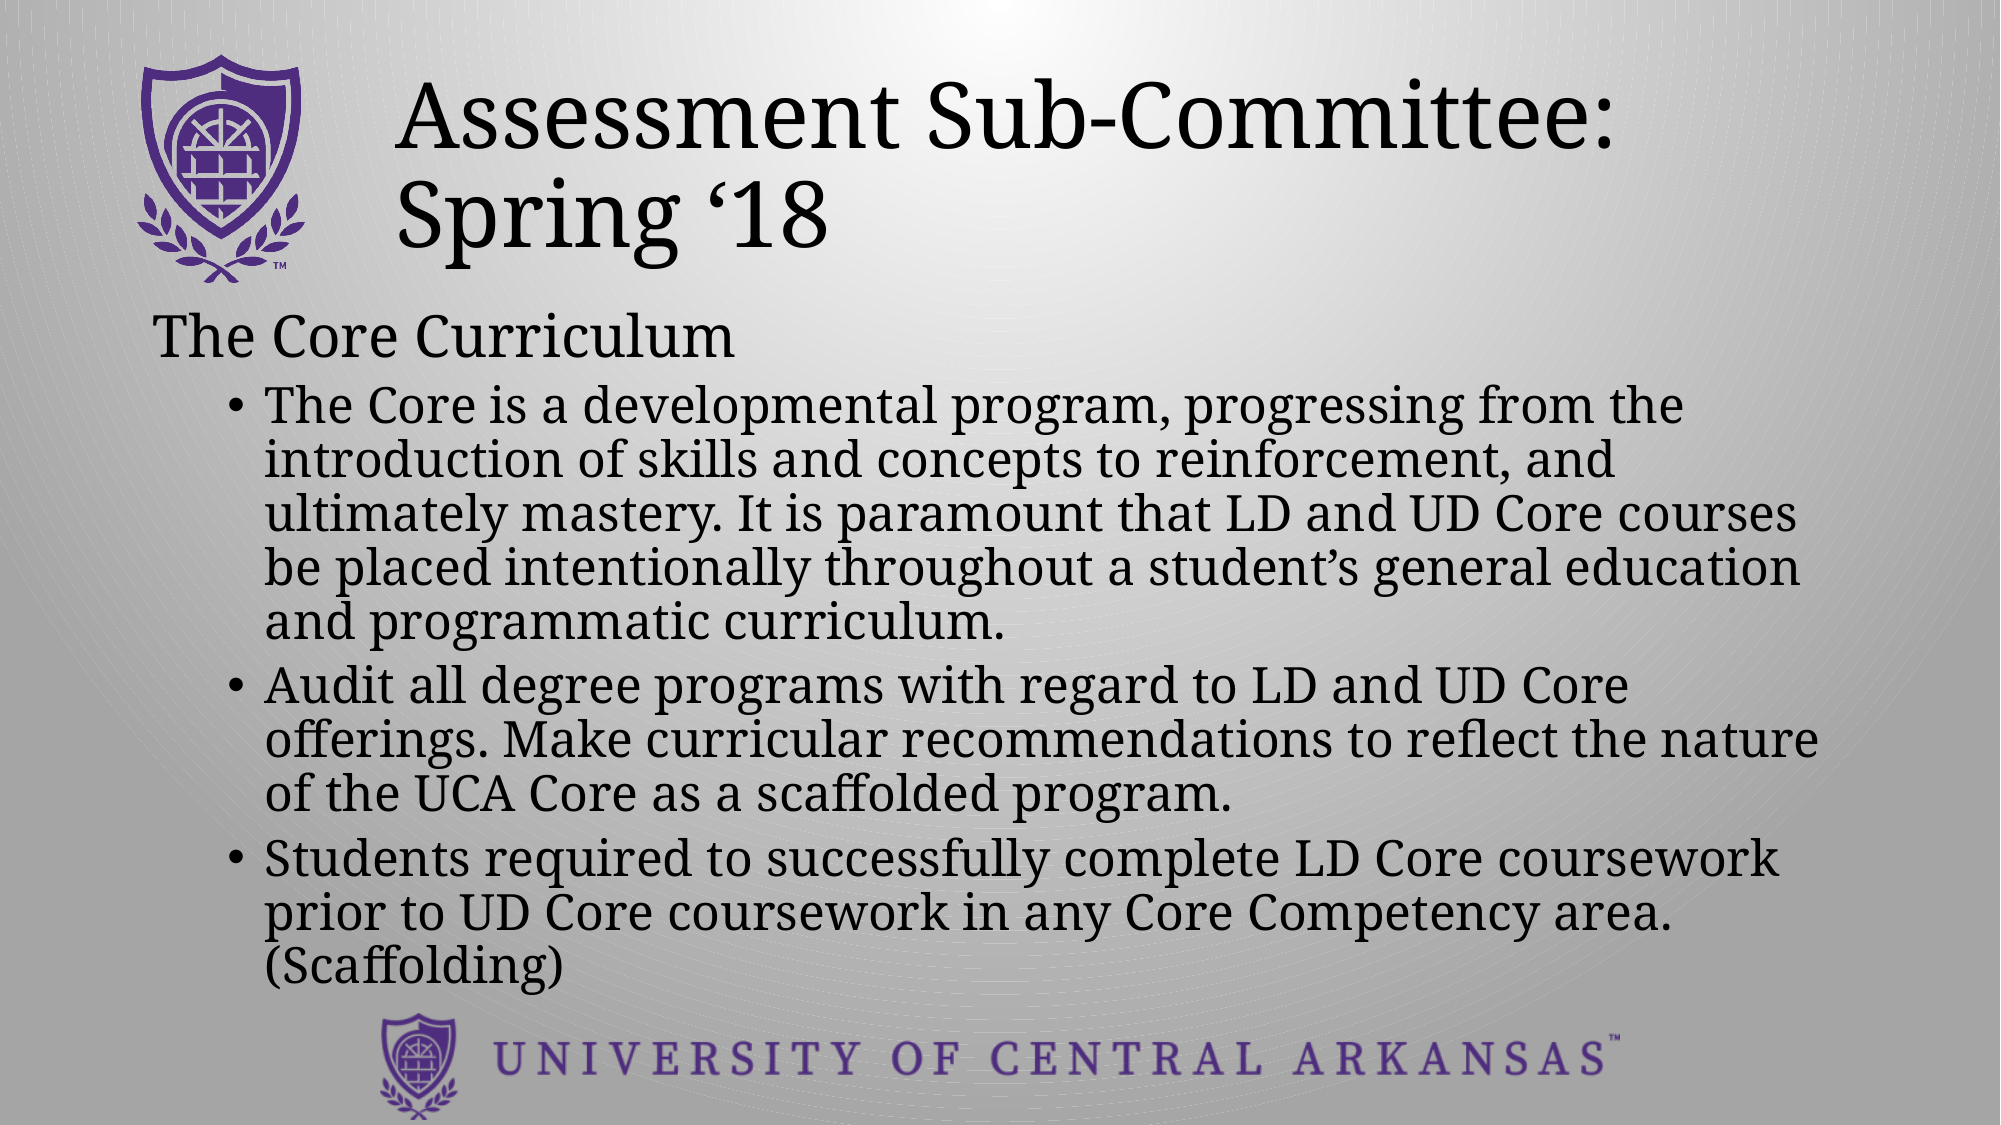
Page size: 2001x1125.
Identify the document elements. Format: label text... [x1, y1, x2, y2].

picture [137, 54, 305, 283]
list The Core Curriculum The Core is a developmental program, progressing from the introduction of skills and concepts to reinforcement, and ultimately mastery. It is paramount that LD and UD Core courses be placed intentionally throughout a student’s general education and programmatic curriculum. Audit all degree programs with regard to LD and UD Core offerings. Make curricular recommendations to reflect the nature of the UCA Core as a scaffolded program. Students required to successfully complete LD Core coursework prior to UD Core coursework in any Core Competency area. (Scaffolding) [137, 299, 1863, 1014]
picture [380, 1014, 1620, 1120]
title Assessment Sub-Committee: Spring ‘18 [380, 59, 1863, 278]
